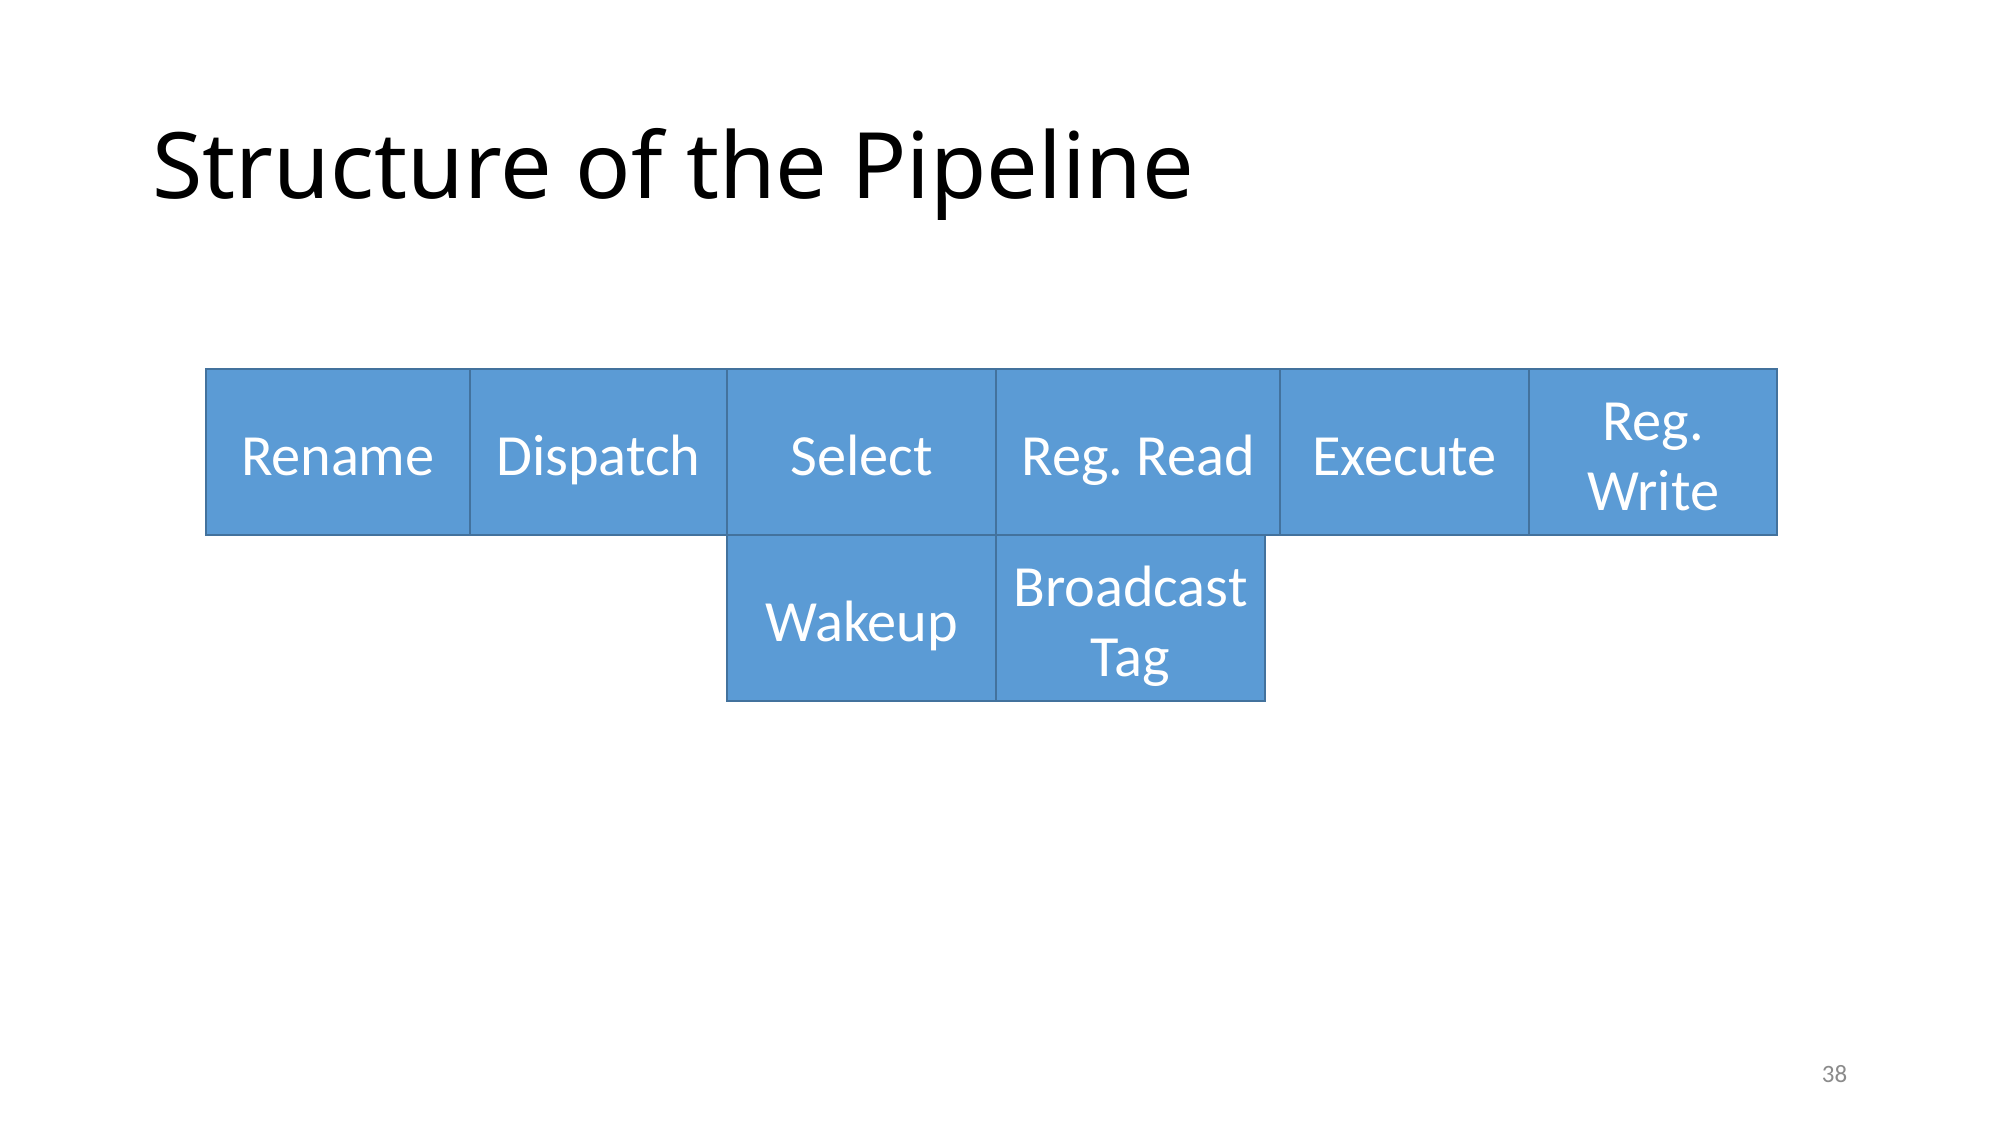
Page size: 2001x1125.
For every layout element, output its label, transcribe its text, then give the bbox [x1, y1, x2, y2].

text_box Broadcast Tag [995, 534, 1266, 702]
text_box Rename [205, 368, 469, 536]
text_box Dispatch [469, 368, 726, 536]
text_box Reg. Read [997, 368, 1279, 536]
title Structure of the Pipeline [137, 59, 1863, 278]
text_box Wakeup [726, 534, 995, 702]
text_box Reg. Write [1528, 368, 1778, 536]
text_box Select [726, 368, 997, 534]
text_box Execute [1279, 368, 1528, 536]
slide_number 38 [1412, 1042, 1863, 1103]
